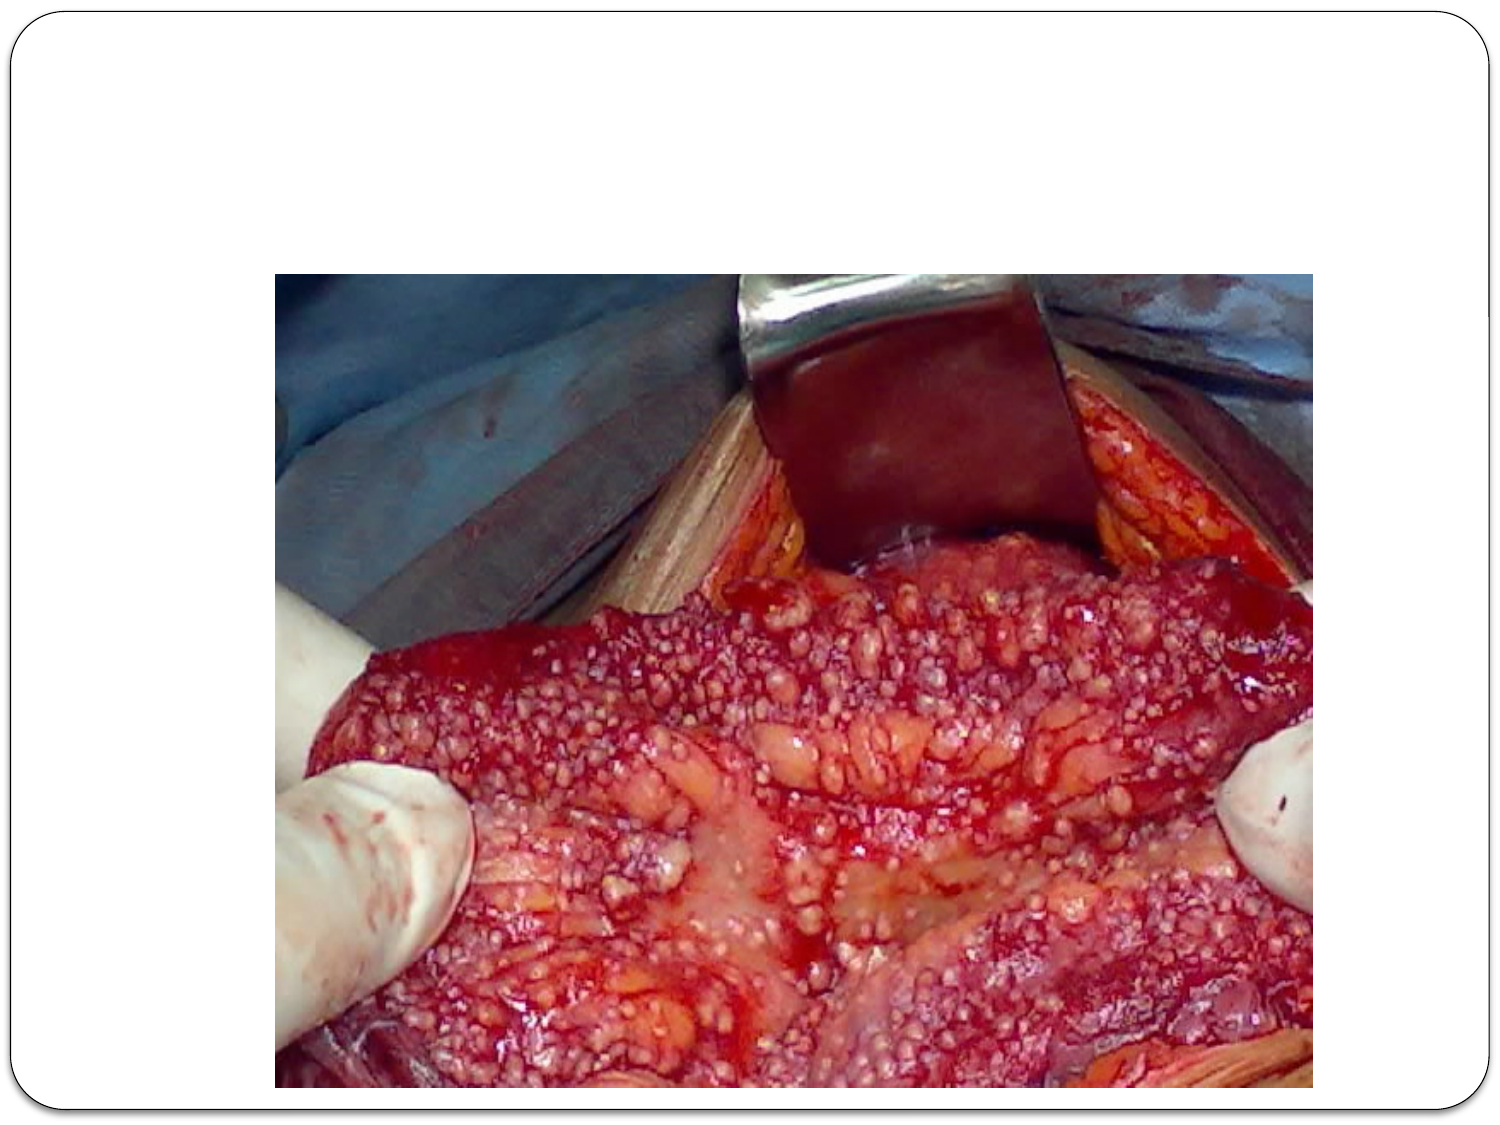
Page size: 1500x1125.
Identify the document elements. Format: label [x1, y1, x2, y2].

list [274, 274, 1313, 1088]
